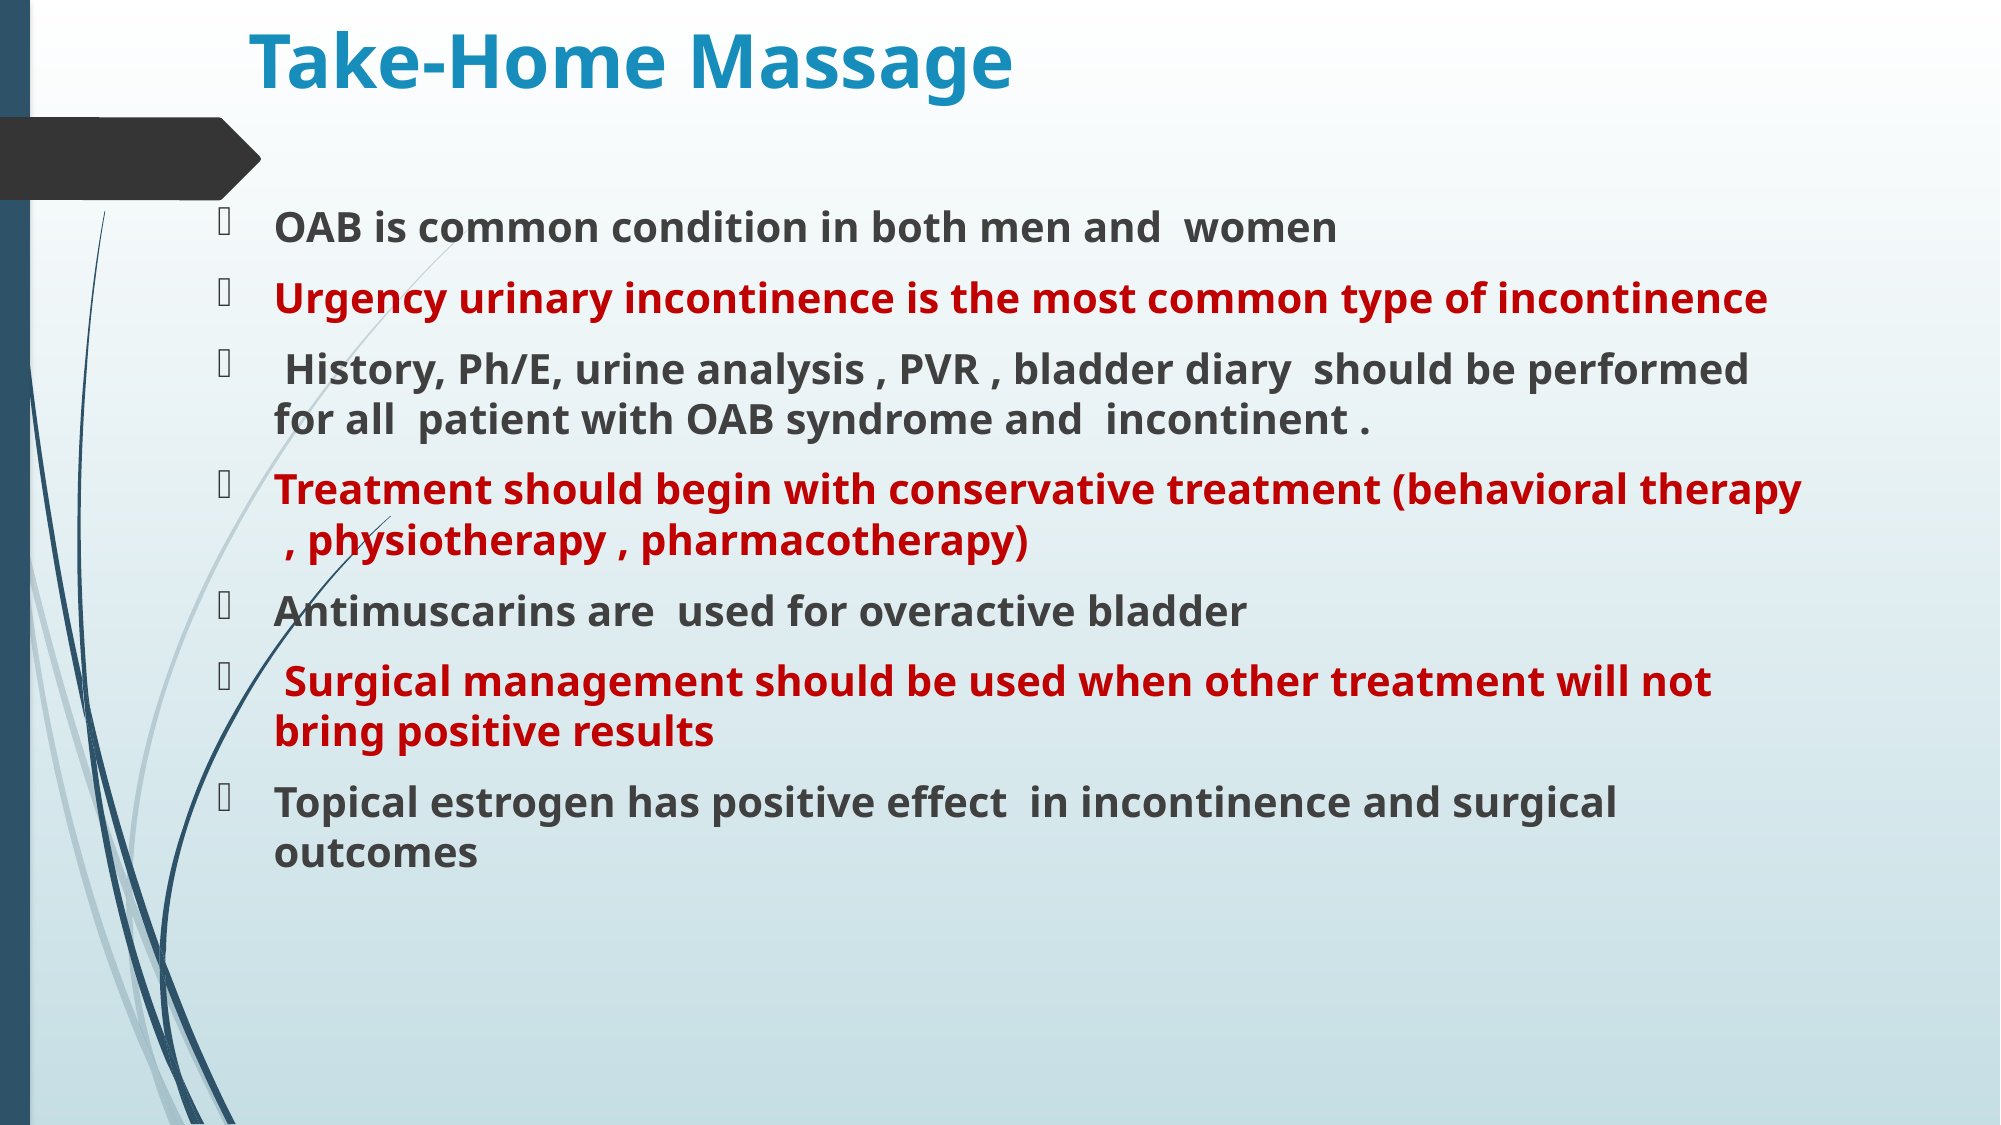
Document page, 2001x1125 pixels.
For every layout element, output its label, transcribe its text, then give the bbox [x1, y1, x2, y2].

title Take-Home Massage [233, 6, 1696, 193]
list OAB is common condition in both men and women Urgency urinary incontinence is the most common type of incontinence History, Ph/E, urine analysis , PVR , bladder diary should be performed for all patient with OAB syndrome and incontinent . Treatment should begin with conservative treatment (behavioral therapy , physiotherapy , pharmacotherapy) Antimuscarins are used for overactive bladder Surgical management should be used when other treatment will not bring positive results Topical estrogen has positive effect in incontinence and surgical outcomes [202, 193, 1825, 1085]
